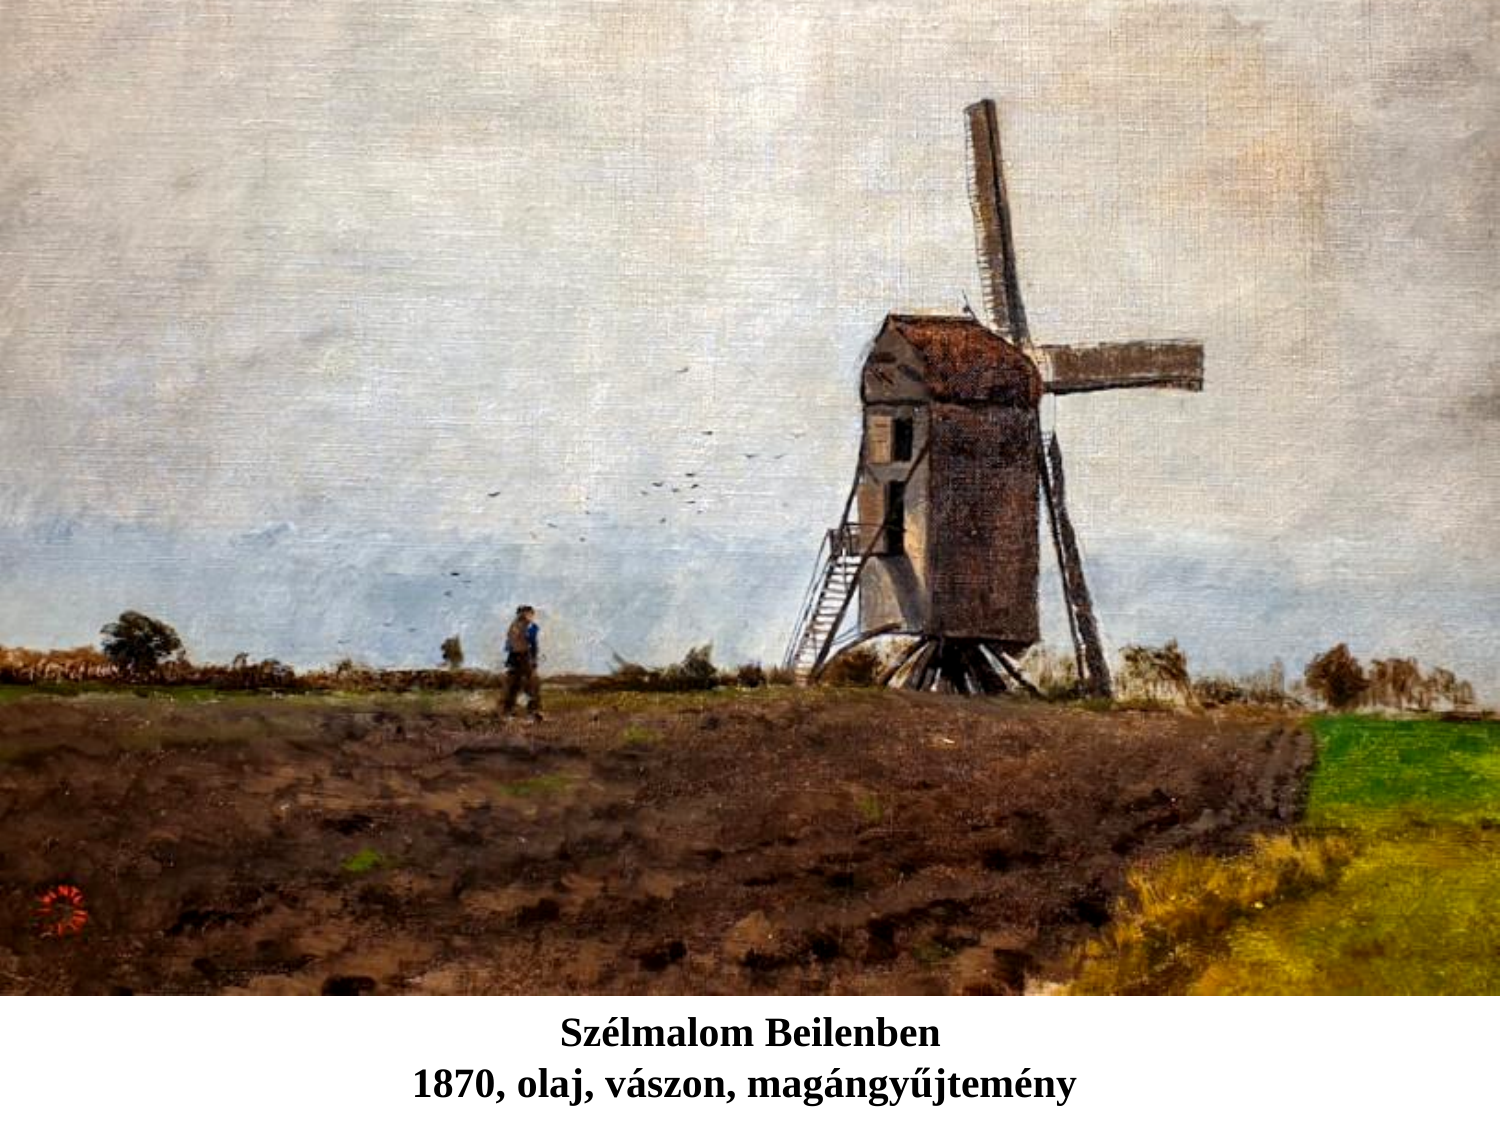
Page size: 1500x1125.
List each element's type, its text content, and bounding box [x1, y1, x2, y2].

picture [0, 0, 1500, 996]
text_box Szélmalom Beilenben 1870, olaj, vászon, magángyűjtemény [35, 996, 1465, 1114]
